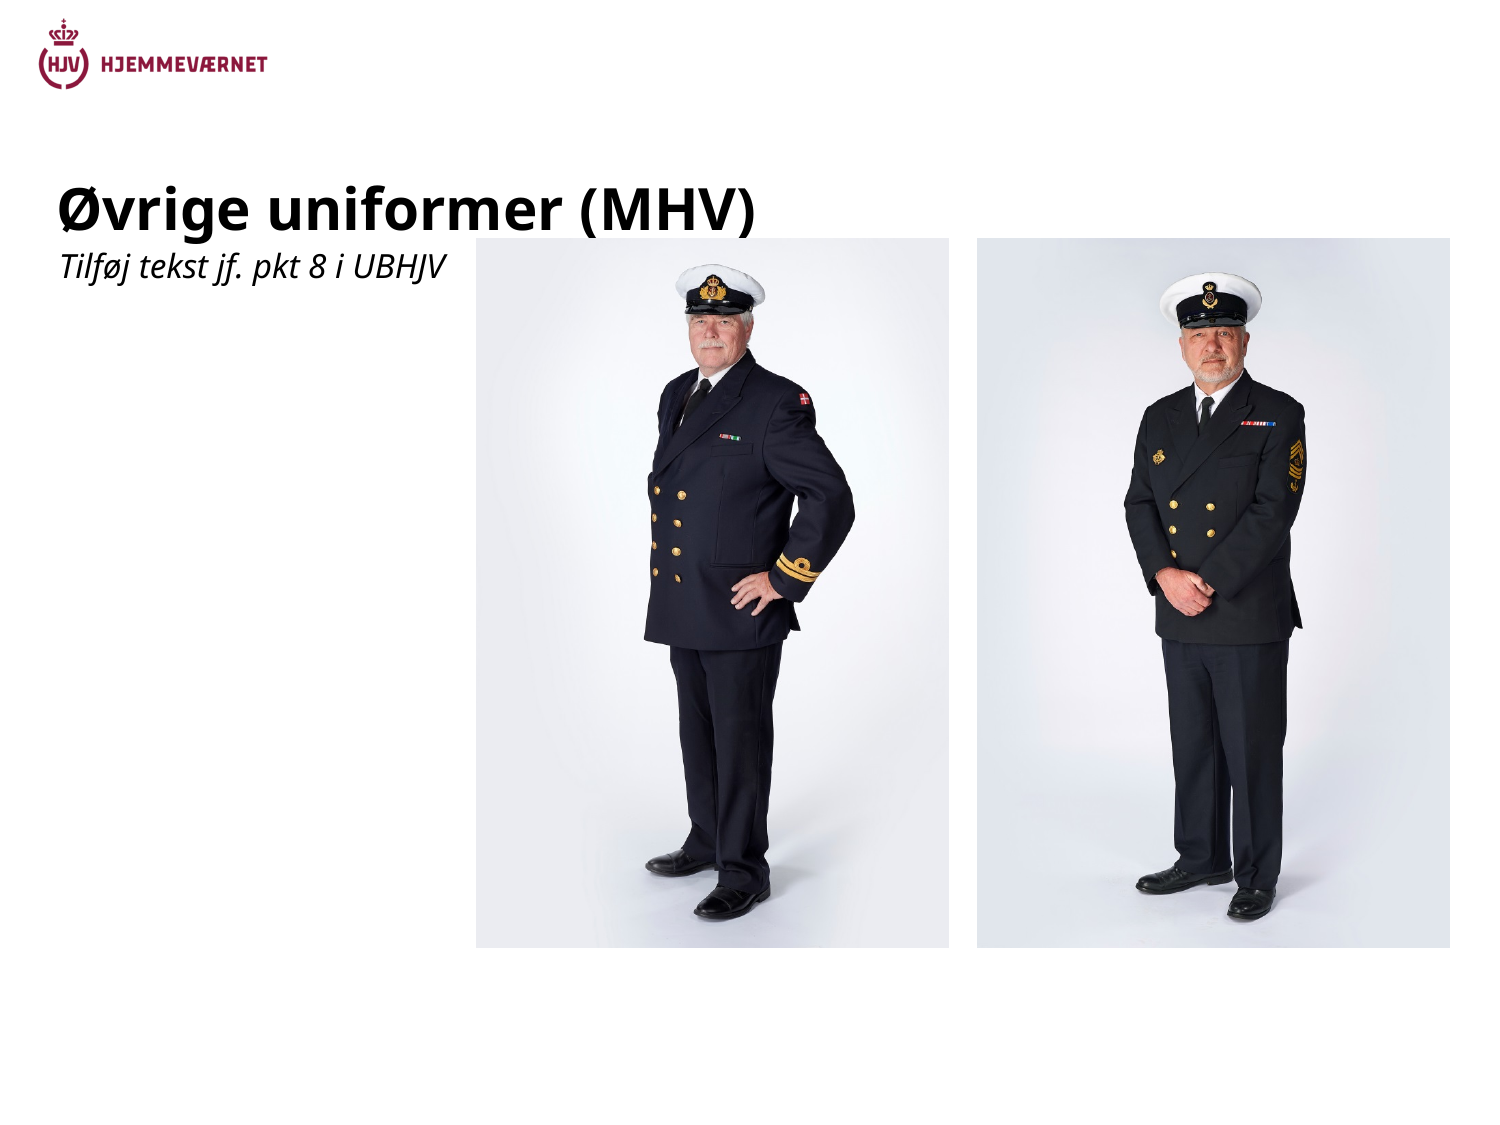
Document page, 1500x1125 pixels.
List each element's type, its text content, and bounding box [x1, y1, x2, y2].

subtitle Tilføj tekst jf. pkt 8 i UBHJV [58, 241, 462, 538]
title Øvrige uniformer (MHV) [56, 170, 1451, 489]
picture [0, 6, 317, 107]
picture [476, 238, 949, 948]
picture [977, 238, 1450, 948]
